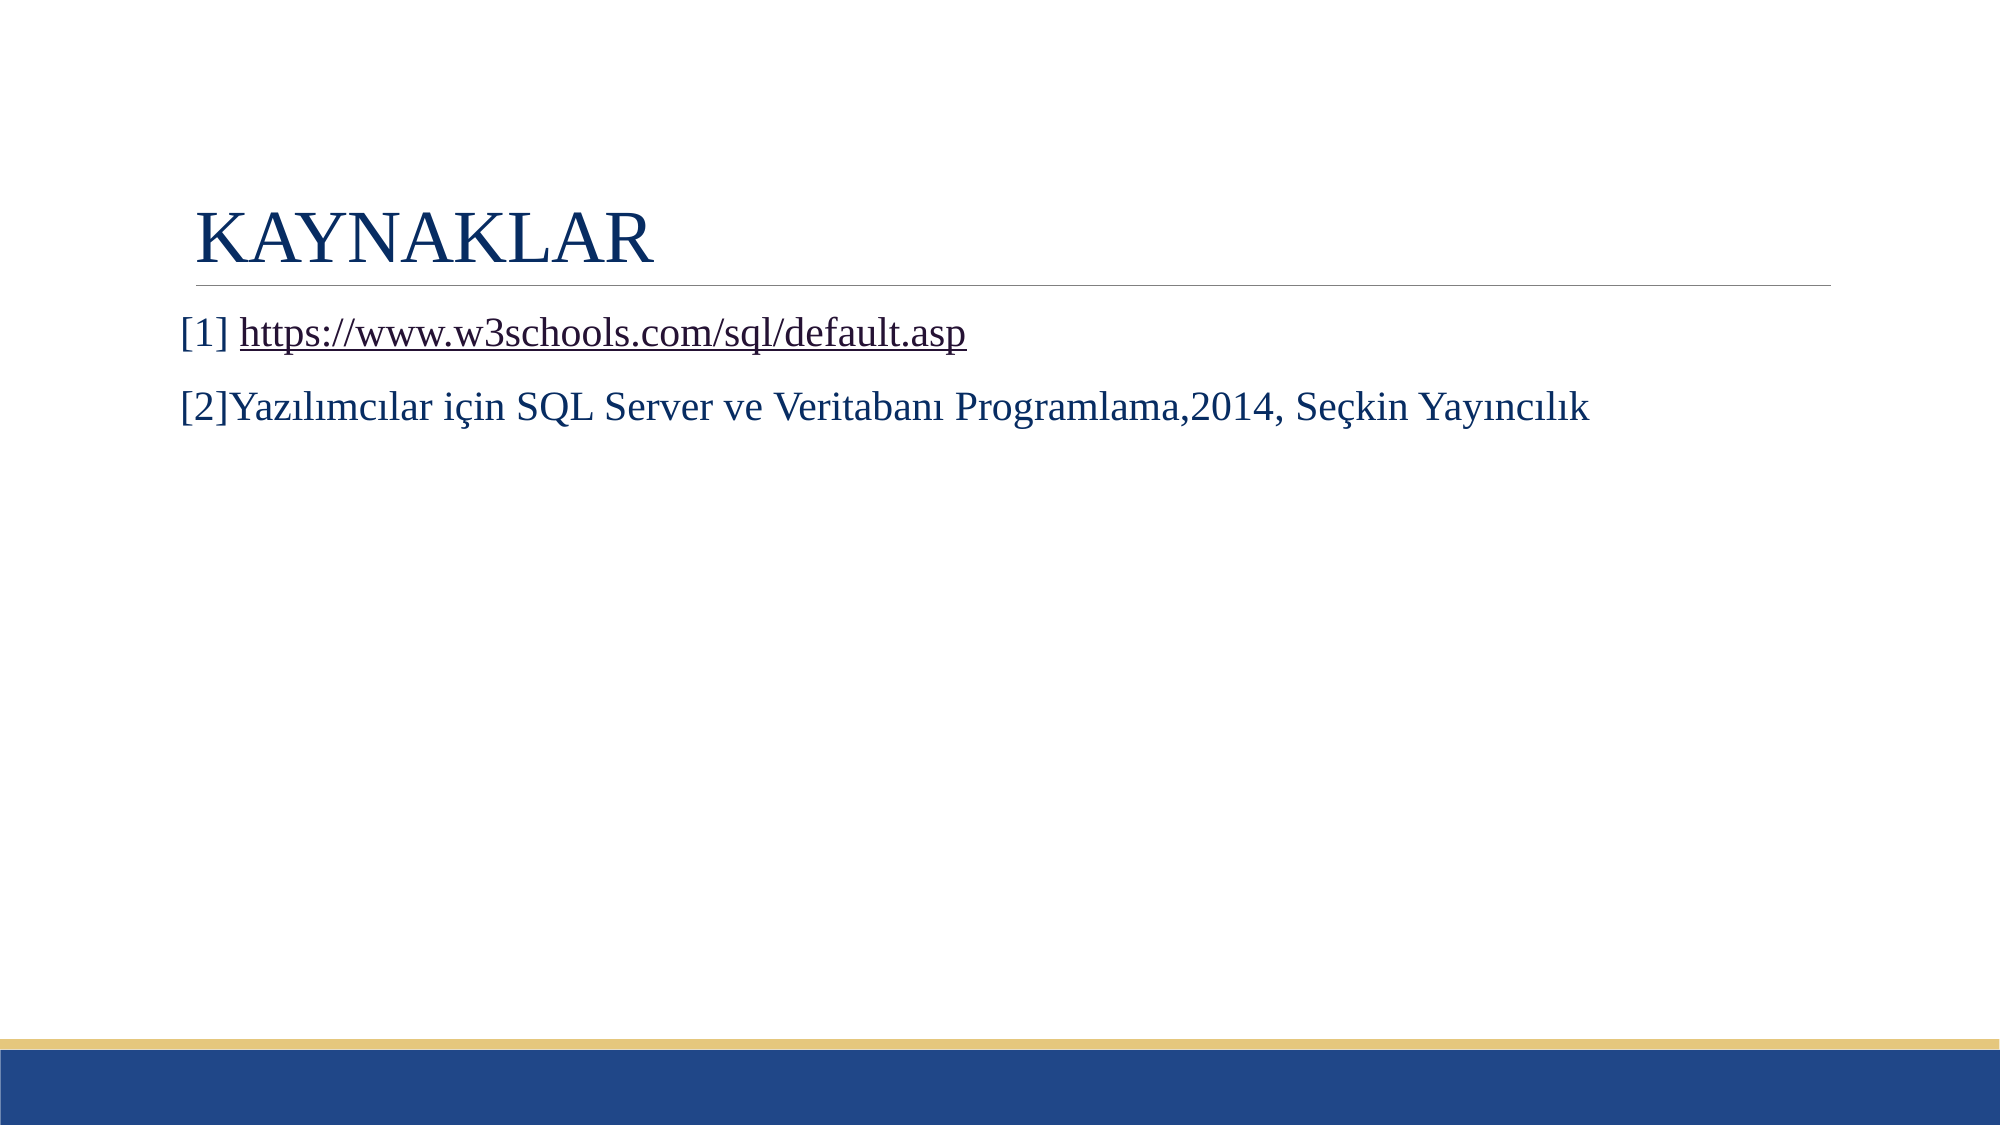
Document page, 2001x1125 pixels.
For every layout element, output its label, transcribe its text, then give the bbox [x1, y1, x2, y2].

list [1] https://www.w3schools.com/sql/default.asp [2]Yazılımcılar için SQL Server ve Veritabanı Programlama,2014, Seçkin Yayıncılık [180, 302, 1830, 963]
title KAYNAKLAR [180, 47, 1830, 285]
